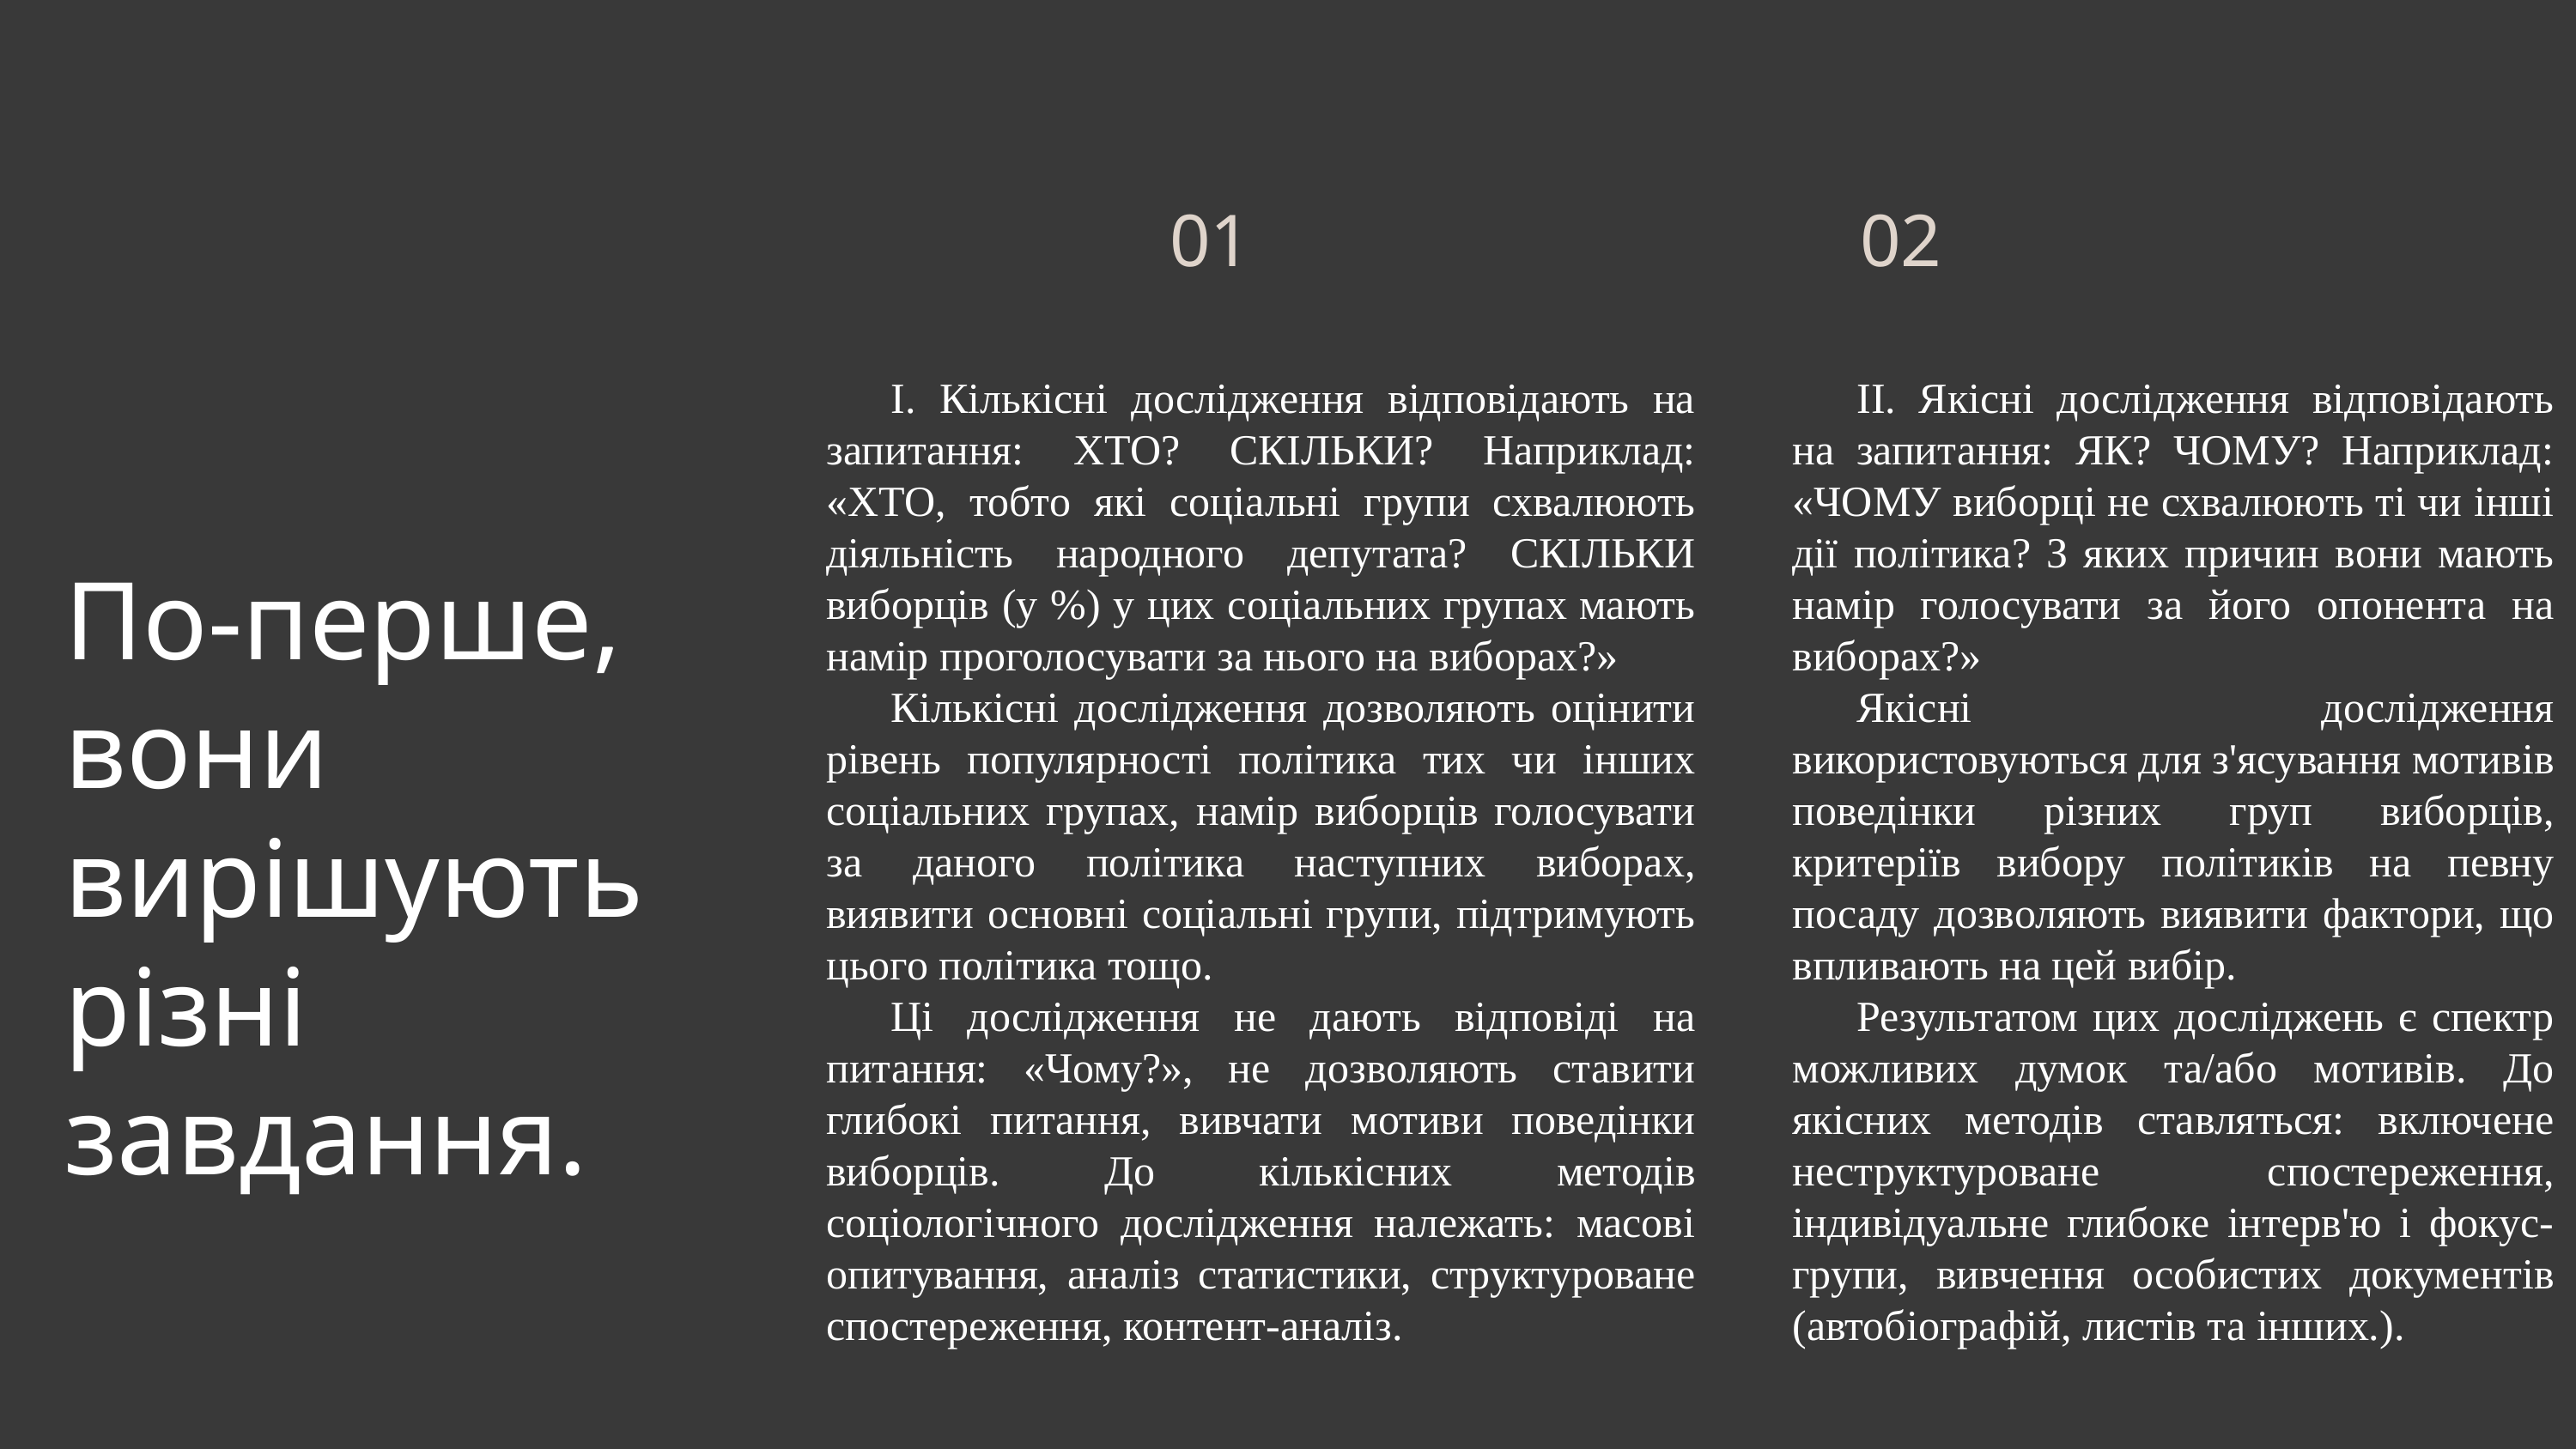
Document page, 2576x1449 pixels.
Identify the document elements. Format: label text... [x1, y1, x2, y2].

text_box По-перше, вони вирішують різні завдання. [64, 552, 826, 1197]
text_box ІІ. Якісні дослідження відповідають на запитання: ЯК? ЧОМУ? Наприклад: «ЧОМУ виборці не схвалюють ті чи інші дії політика? З яких причин вони мають намір голосувати за його опонента на виборах?» Якісні дослідження використовуються для з'ясування мотивів поведінки різних груп виборців, критеріїв вибору політиків на певну посаду дозволяють виявити фактори, що впливають на цей вибір. Результатом цих досліджень є спектр можливих думок та/або мотивів. До якісних методів ставляться: включене неструктуроване спостереження, індивідуальне глибоке інтерв'ю і фокус-групи, вивчення особистих документів (автобіографій, листів та інших.). [1792, 370, 2555, 1349]
text_box 02 [1860, 194, 2432, 281]
text_box 01 [1170, 194, 1741, 281]
text_box І. Кількісні дослідження відповідають на запитання: ХТО? СКІЛЬКИ? Наприклад: «ХТО, тобто які соціальні групи схвалюють діяльність народного депутата? СКІЛЬКИ виборців (у %) у цих соціальних групах мають намір проголосувати за нього на виборах?» Кількісні дослідження дозволяють оцінити рівень популярності політика тих чи інших соціальних групах, намір виборців голосувати за даного політика наступних виборах, виявити основні соціальні групи, підтримують цього політика тощо. Ці дослідження не дають відповіді на питання: «Чому?», не дозволяють ставити глибокі питання, вивчати мотиви поведінки виборців. До кількісних методів соціологічного дослідження належать: масові опитування, аналіз статистики, структуроване спостереження, контент-аналіз. [826, 370, 1696, 1349]
